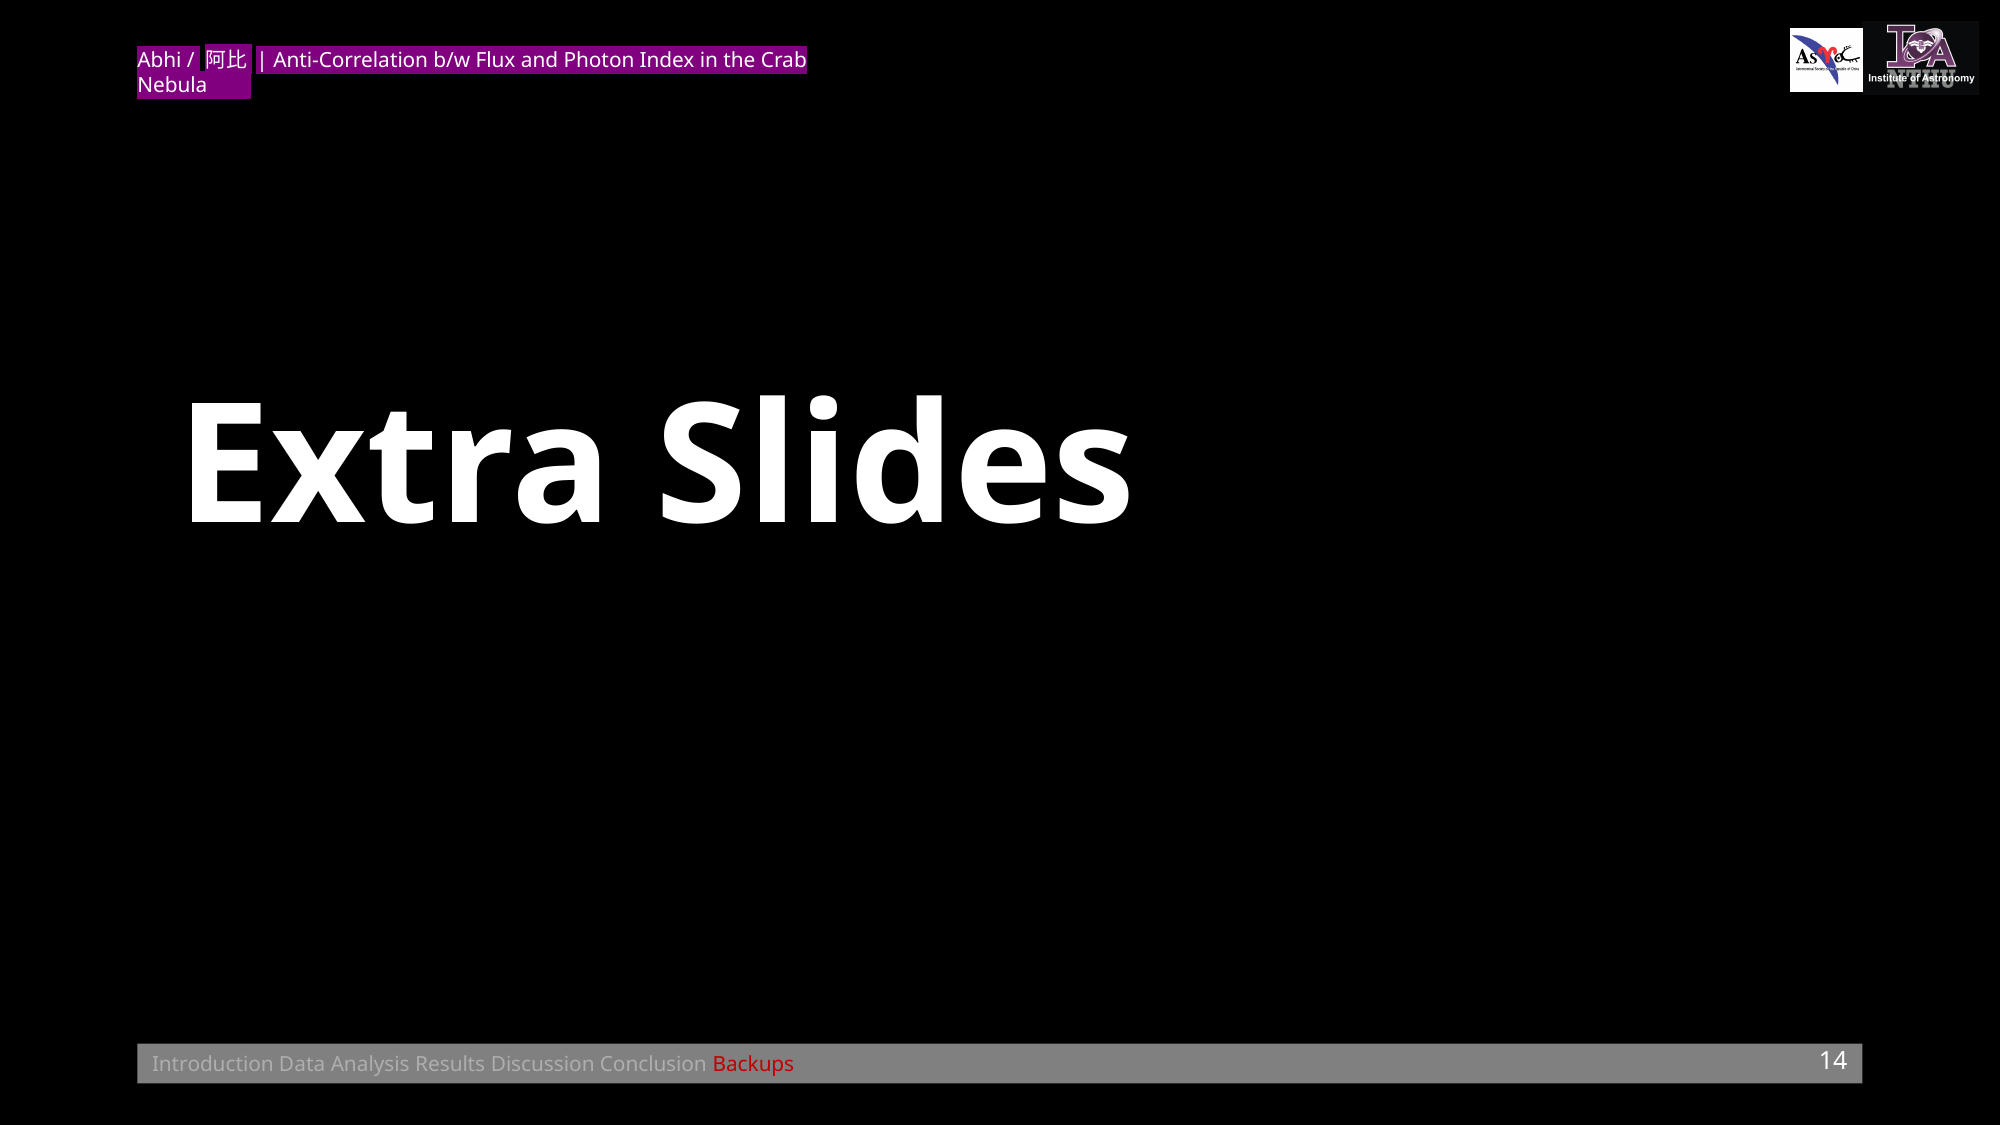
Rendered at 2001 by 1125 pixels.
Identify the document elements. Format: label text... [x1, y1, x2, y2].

text_box Introduction Data Analysis Results Discussion Conclusion Backups [137, 1043, 1863, 1084]
picture [1790, 21, 1979, 95]
slide_number 14 [1746, 1042, 1863, 1081]
list Extra Slides [162, 371, 1273, 754]
